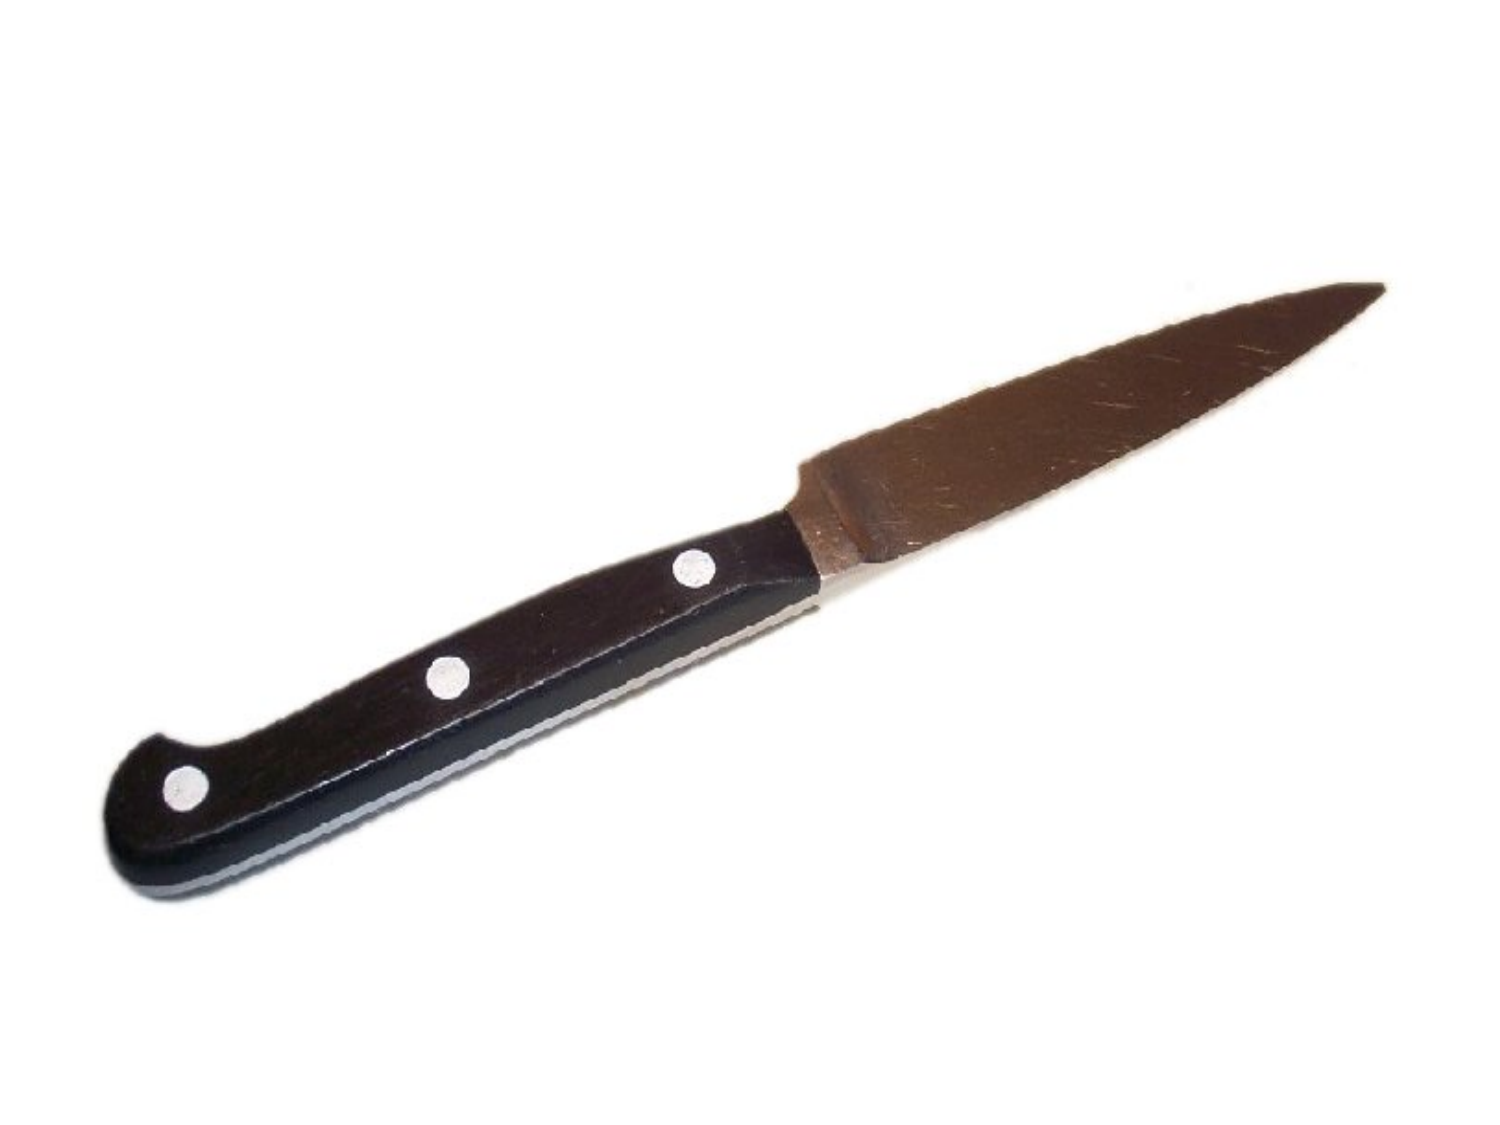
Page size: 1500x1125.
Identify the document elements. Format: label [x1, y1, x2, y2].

list [81, 128, 1412, 971]
